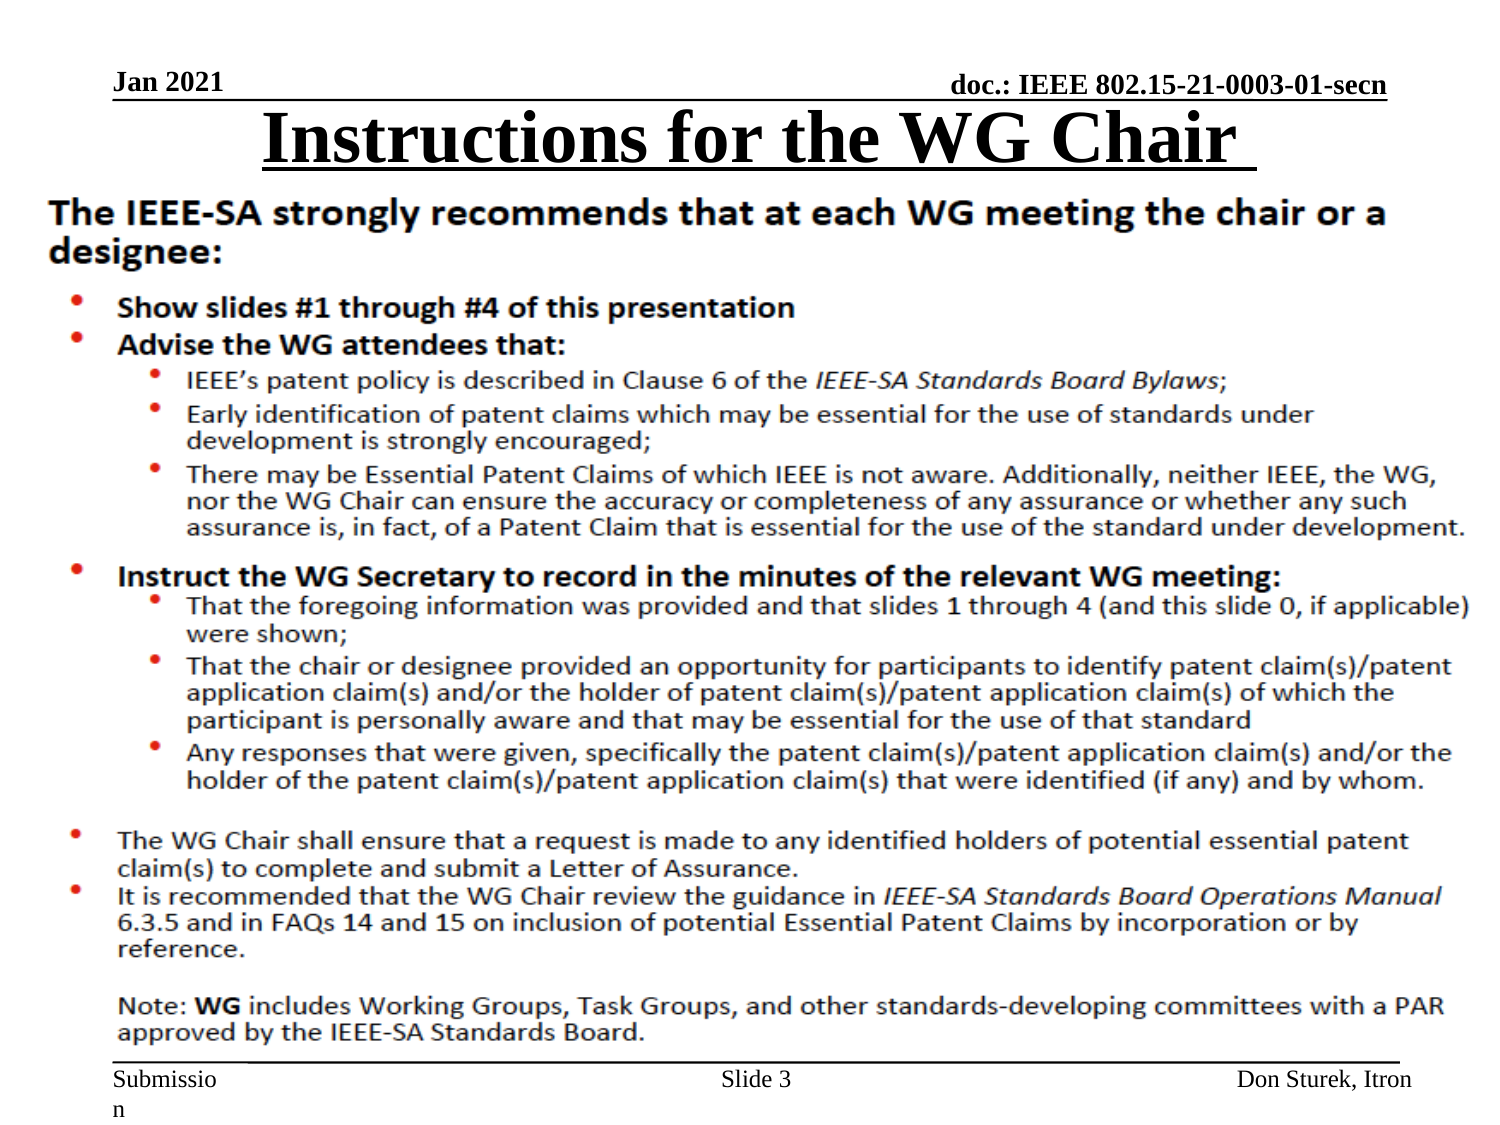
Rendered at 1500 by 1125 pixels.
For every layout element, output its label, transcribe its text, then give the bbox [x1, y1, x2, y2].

title Instructions for the WG Chair [112, 112, 1388, 194]
slide_number Slide 3 [712, 1062, 800, 1093]
picture [29, 195, 1471, 1047]
footer Don Sturek, Itron [900, 1062, 1413, 1093]
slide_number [112, 62, 375, 98]
